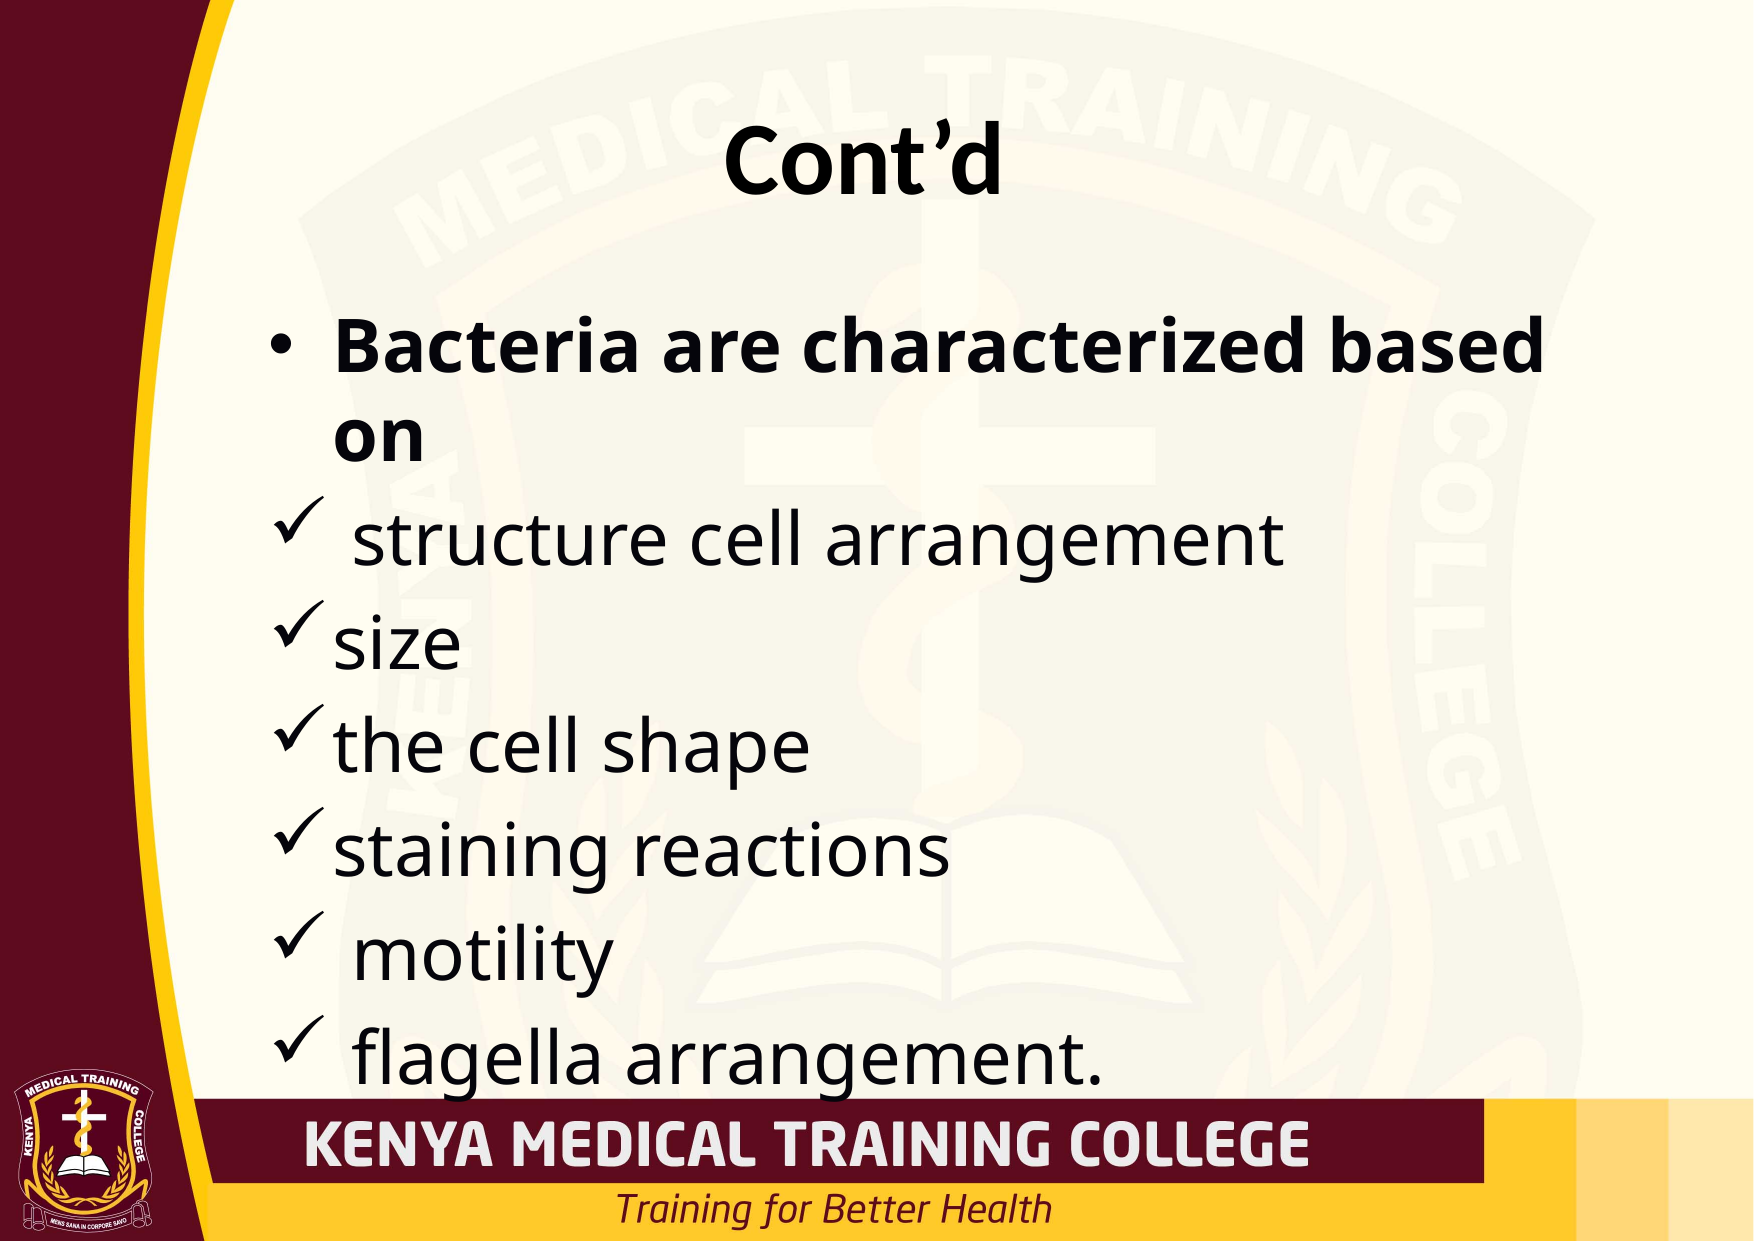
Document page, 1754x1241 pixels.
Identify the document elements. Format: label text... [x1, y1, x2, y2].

title Cont’d [87, 49, 1666, 257]
picture [0, 0, 1754, 1241]
list Bacteria are characterized based on structure cell arrangement size the cell shape staining reactions motility flagella arrangement. [251, 289, 1666, 1109]
